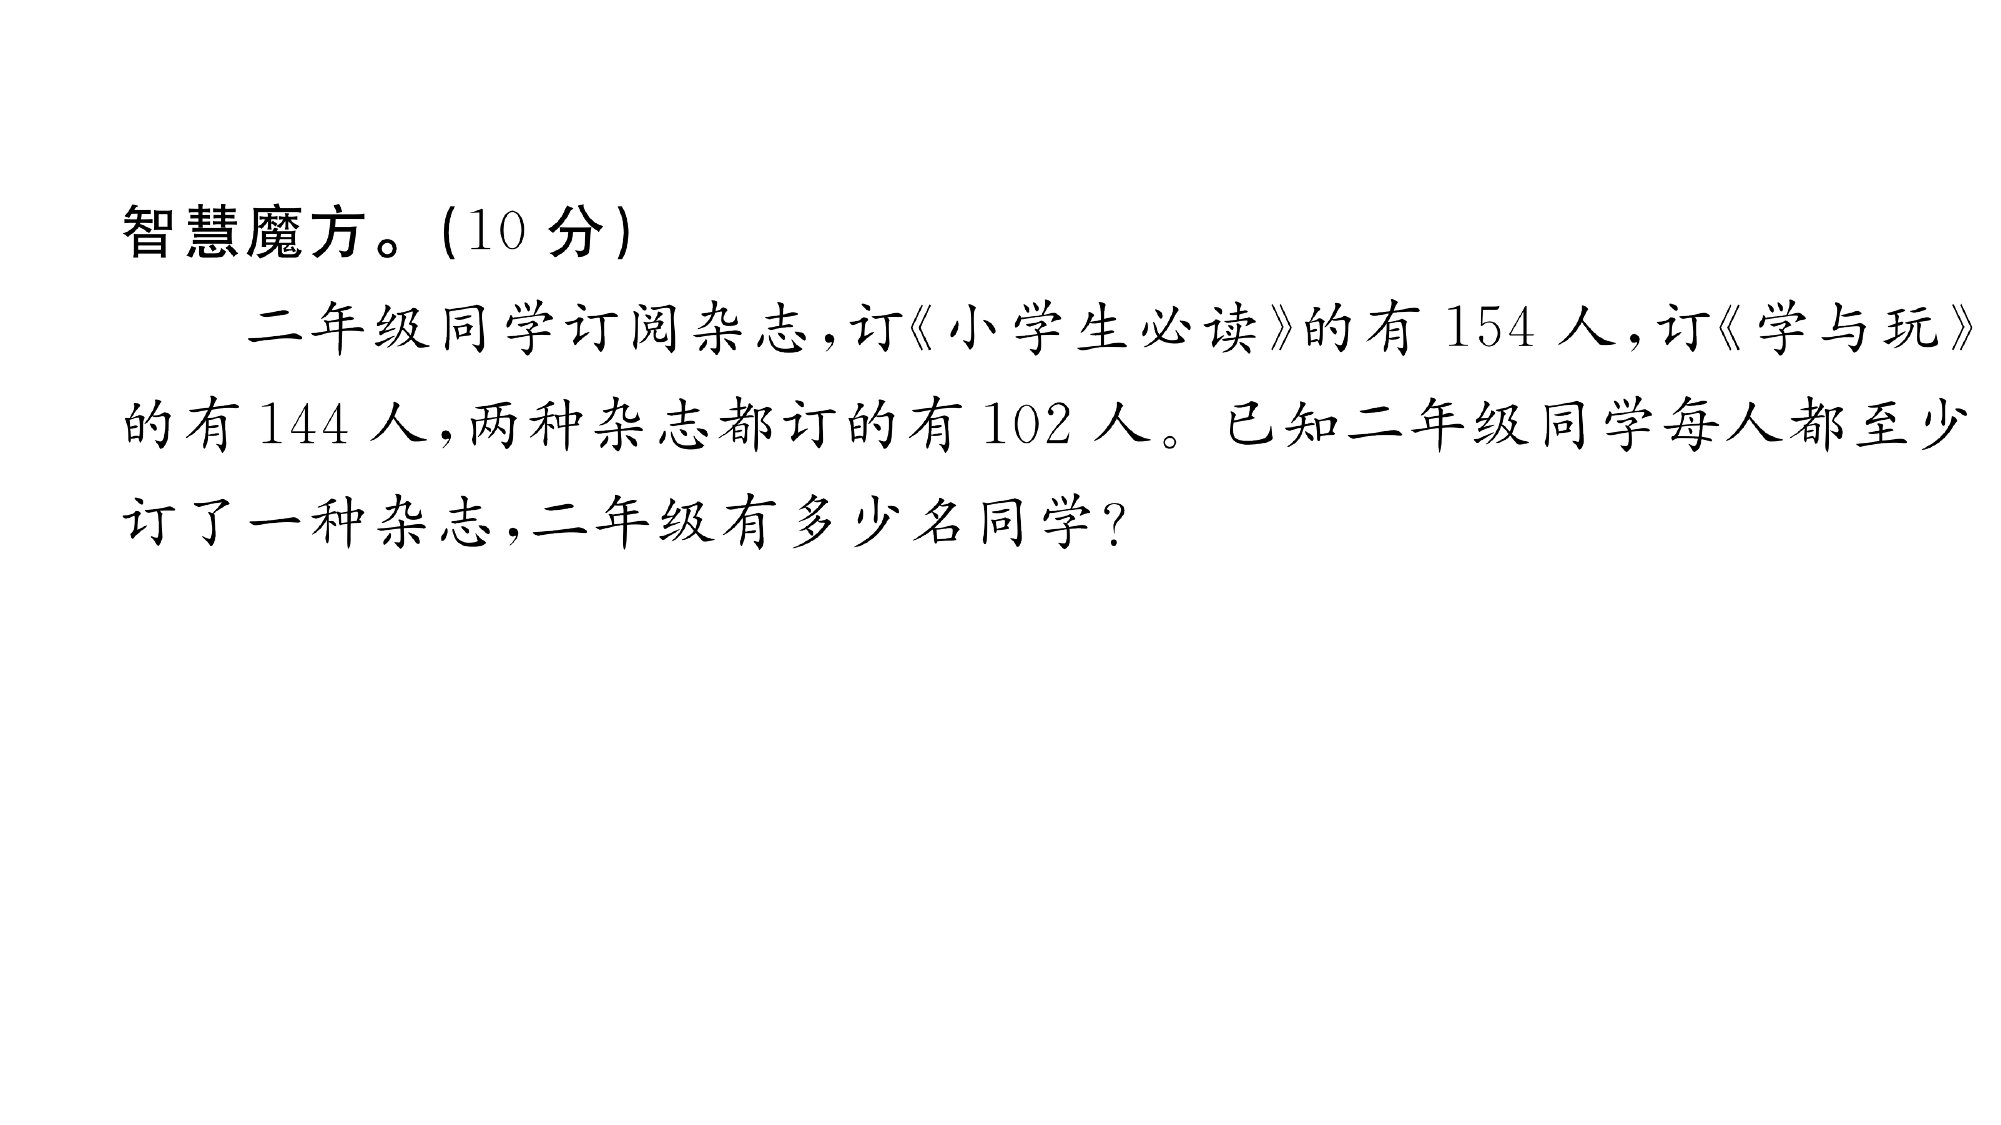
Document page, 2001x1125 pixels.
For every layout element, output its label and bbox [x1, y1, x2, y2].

picture [118, 177, 2000, 788]
